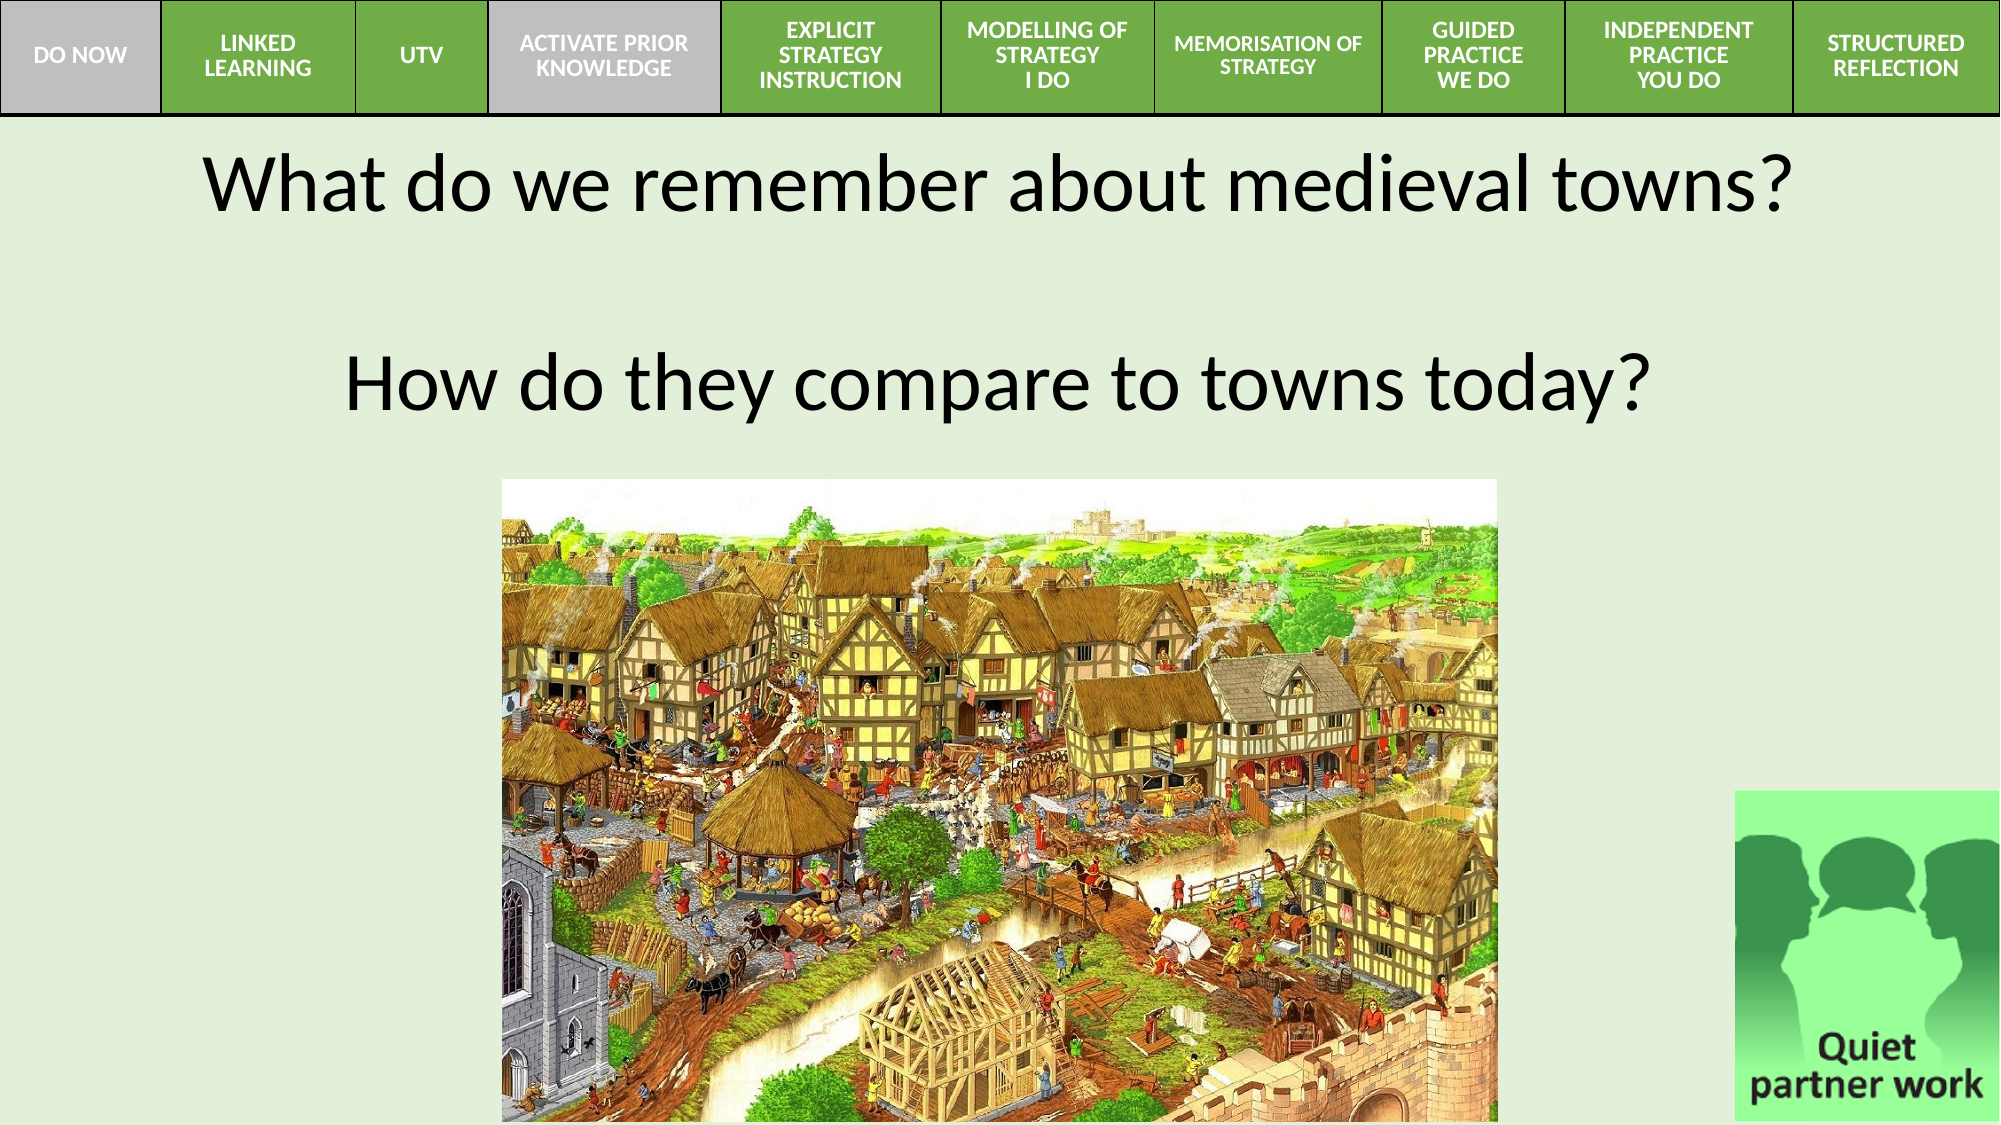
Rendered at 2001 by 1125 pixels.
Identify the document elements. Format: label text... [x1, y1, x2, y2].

table_header MEMORISATION OF STRATEGY [1155, 1, 1381, 113]
table_header DO NOW [1, 1, 160, 113]
table_header GUIDED PRACTICE WE DO [1383, 1, 1564, 113]
picture [502, 479, 1498, 1122]
picture [1735, 790, 2000, 1122]
table_header MODELLING OF STRATEGY I DO [942, 1, 1154, 113]
table_header UTV [356, 1, 487, 113]
table_header INDEPENDENT PRACTICE YOU DO [1566, 1, 1792, 113]
text_box What do we remember about medieval towns? How do they compare to towns today? [145, 120, 1855, 435]
table_header ACTIVATE PRIOR KNOWLEDGE [489, 1, 720, 113]
table_header LINKED LEARNING [162, 1, 355, 113]
table_header STRUCTURED REFLECTION [1794, 1, 1999, 113]
table_header EXPLICIT STRATEGY INSTRUCTION [722, 1, 940, 113]
